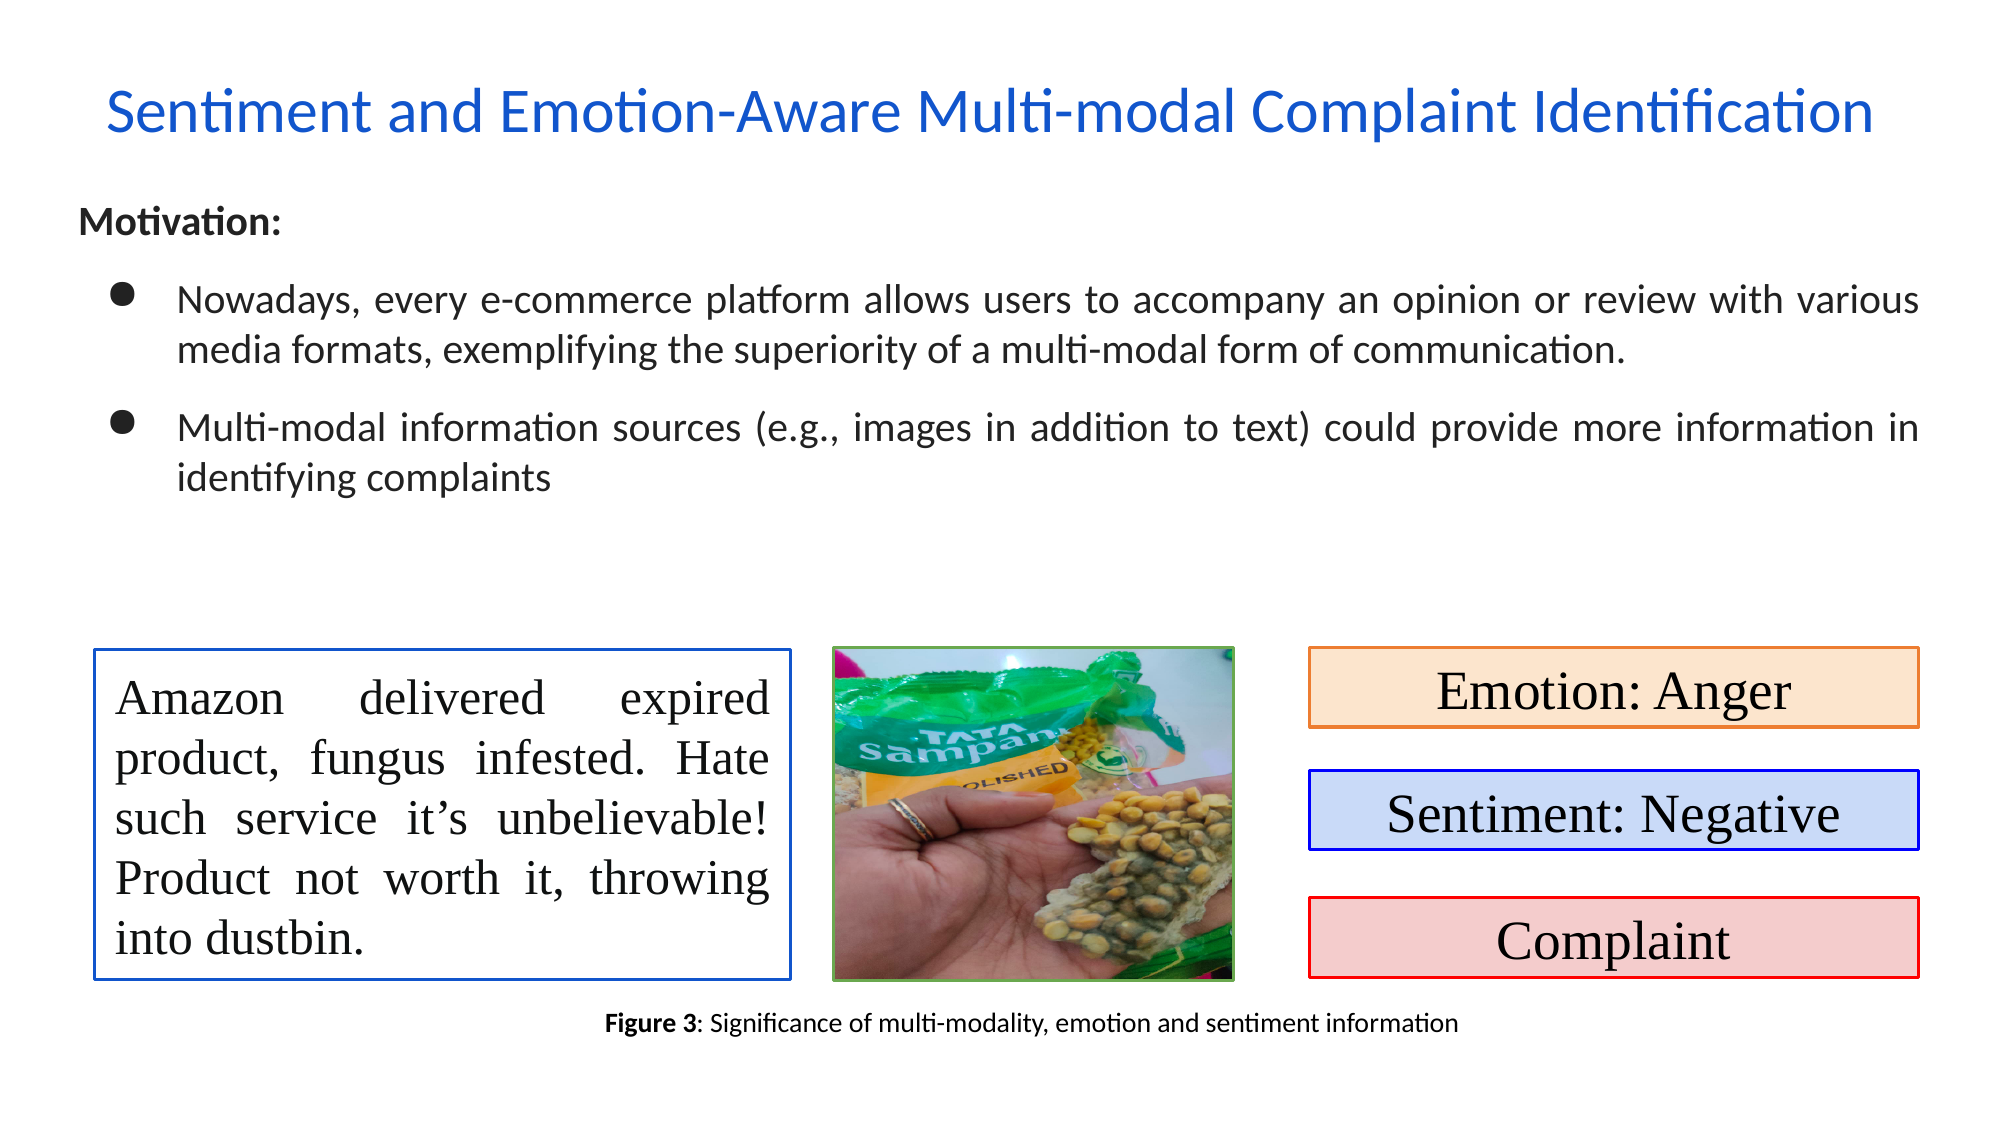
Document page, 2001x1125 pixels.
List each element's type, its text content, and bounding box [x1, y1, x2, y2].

text_box Motivation: Nowadays, every e-commerce platform allows users to accompany an opinion or review with various media formats, exemplifying the superiority of a multi-modal form of communication. Multi-modal information sources (e.g., images in addition to text) could provide more information in identifying complaints [58, 173, 1941, 1063]
text_box Sentiment and Emotion-Aware Multi-modal Complaint Identification [0, 53, 1982, 160]
picture [835, 649, 1233, 980]
text_box Complaint [1309, 897, 1919, 978]
text_box Figure 3: Significance of multi-modality, emotion and sentiment information [319, 988, 1745, 1055]
text_box Sentiment: Negative [1309, 770, 1919, 850]
text_box Amazon delivered expired product, fungus infested. Hate such service it’s unbelievable! Product not worth it, throwing into dustbin. [94, 649, 791, 980]
text_box Emotion: Anger [1309, 647, 1919, 728]
